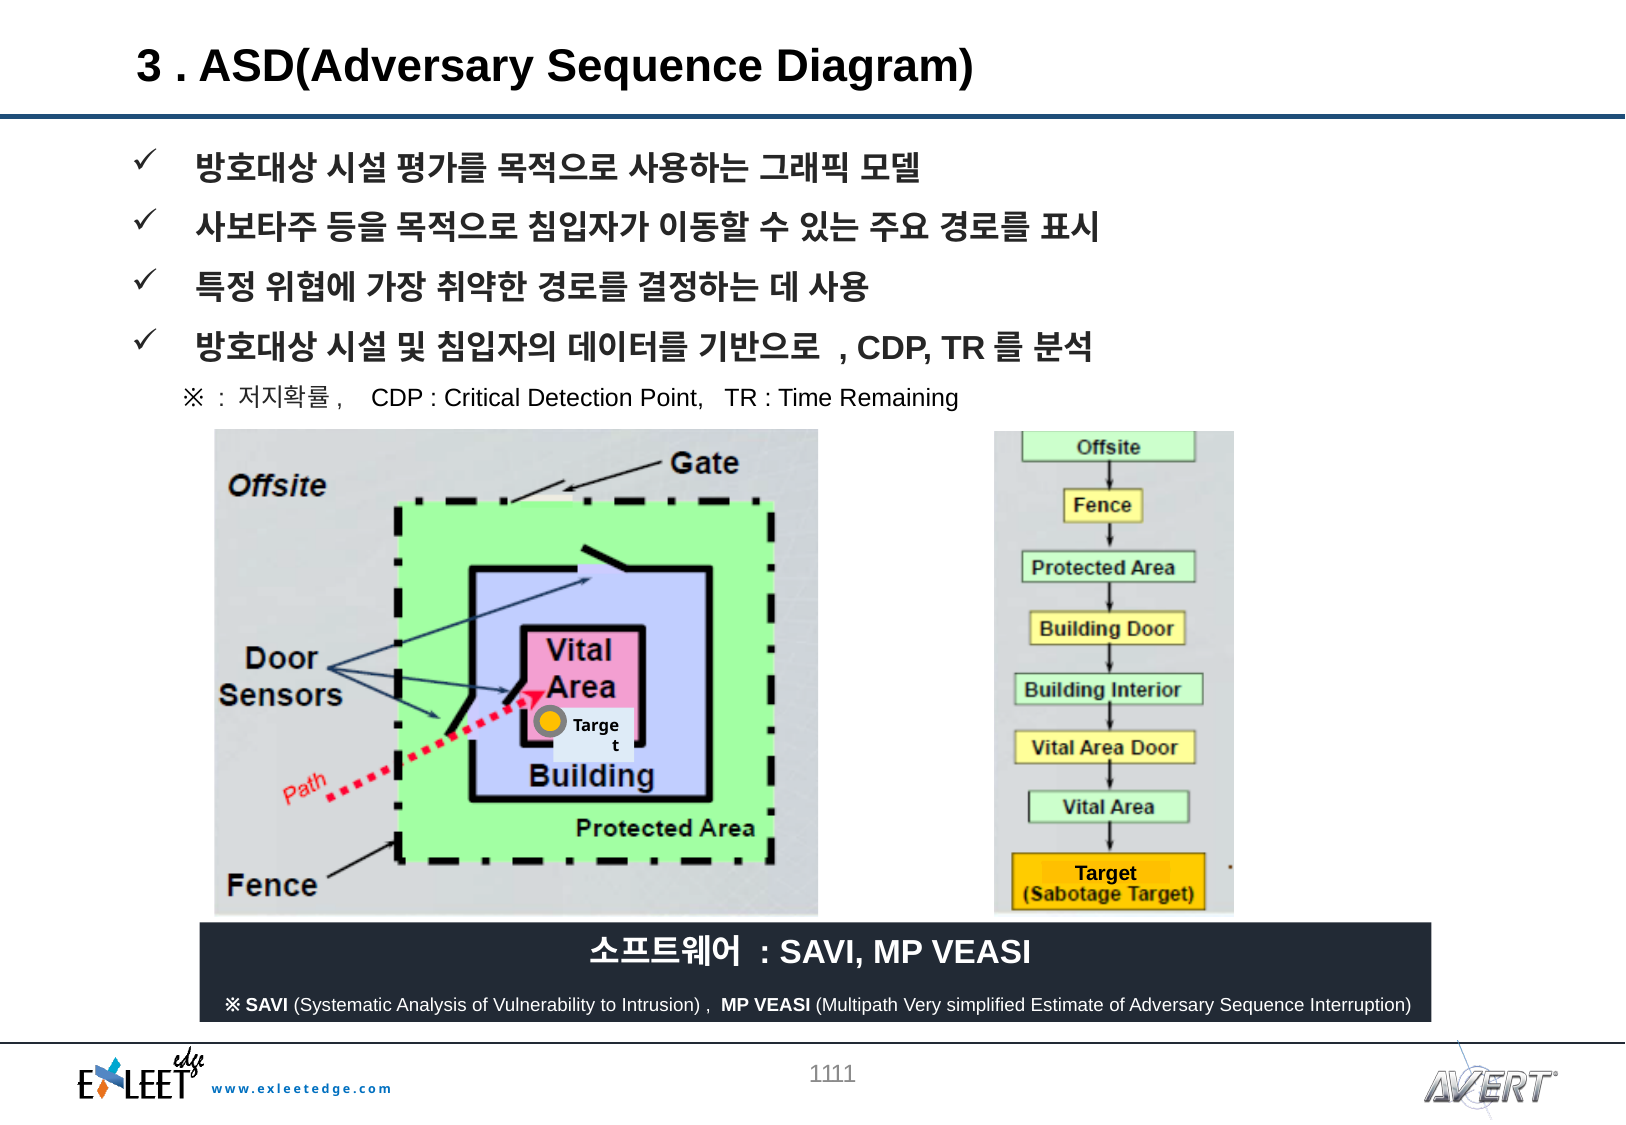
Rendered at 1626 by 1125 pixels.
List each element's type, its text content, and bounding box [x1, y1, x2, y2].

picture [77, 1046, 204, 1099]
text_box 소프트웨어 : SAVI, MP VEASI ※ SAVI (Systematic Analysis of Vulnerability to Intrusion) , MP VEASI (Multipath Very simplified Estimate of Adversary Sequence Interruption) [199, 922, 1432, 1022]
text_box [994, 431, 1234, 917]
title 3 . ASD(Adversary Sequence Diagram) [121, 20, 1533, 105]
picture [1394, 1040, 1590, 1120]
slide_number 10 [792, 1042, 872, 1103]
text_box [214, 429, 819, 917]
